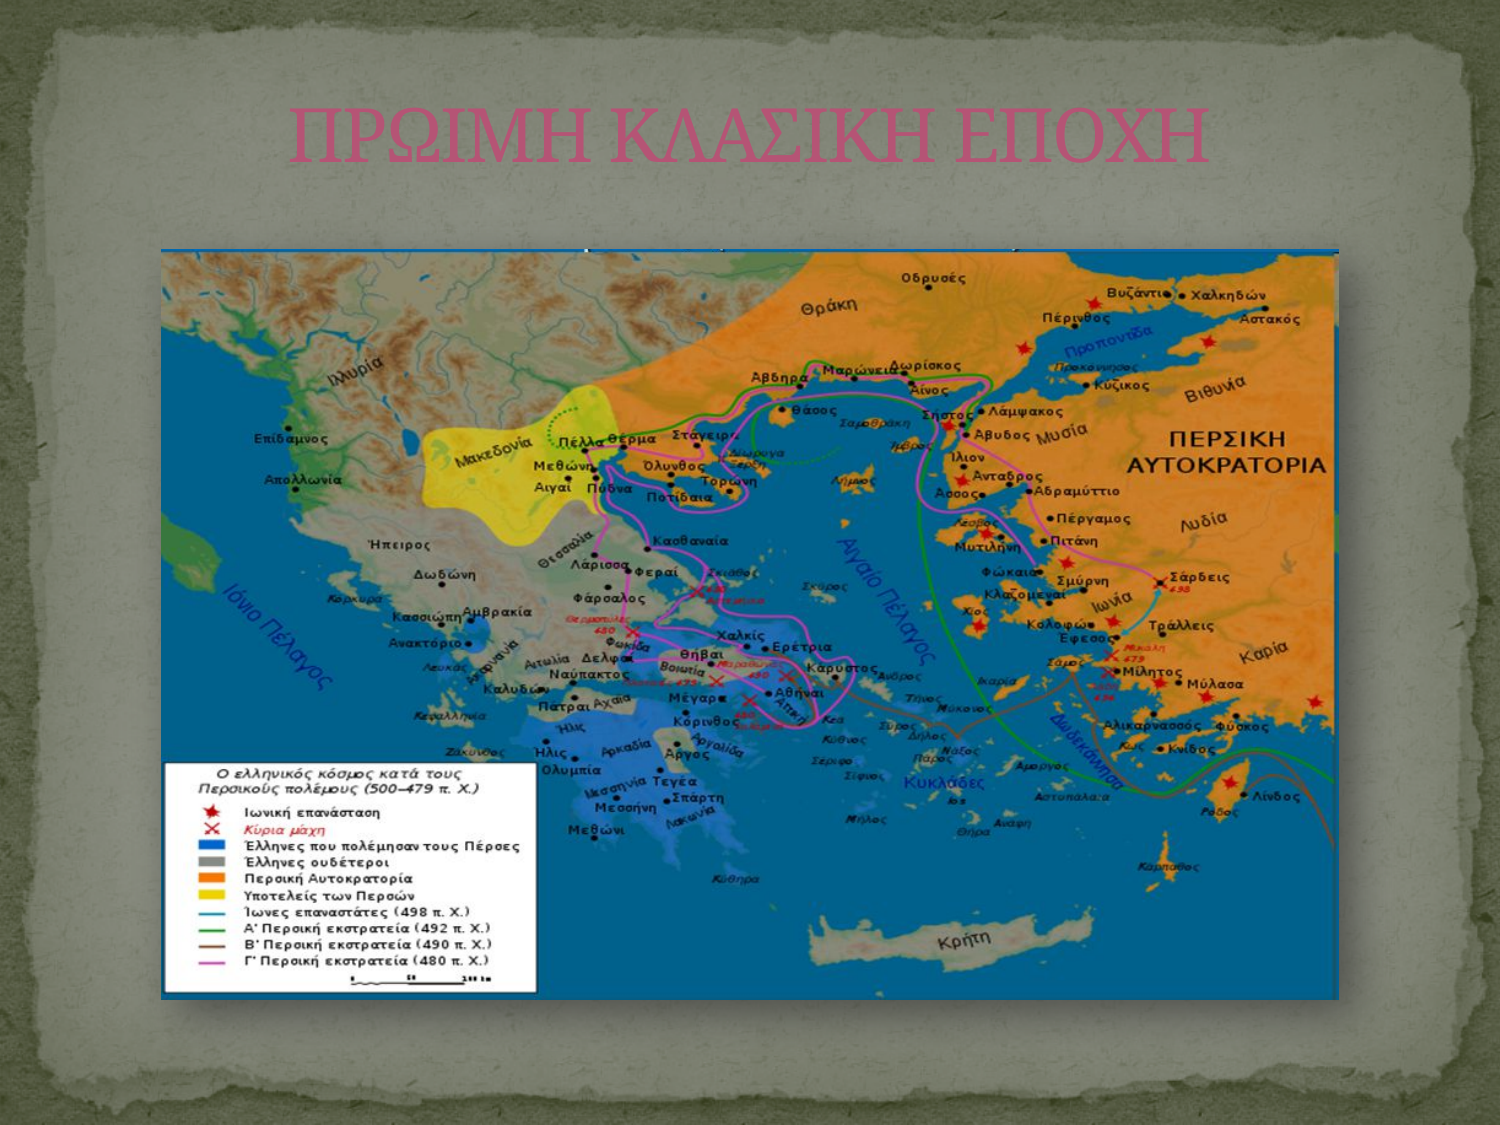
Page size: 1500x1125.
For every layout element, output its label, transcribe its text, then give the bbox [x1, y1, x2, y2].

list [163, 252, 1337, 998]
title ΠΡΩΙΜΗ ΚΛΑΣΙΚΗ ΕΠΟΧΗ [74, 24, 1425, 185]
